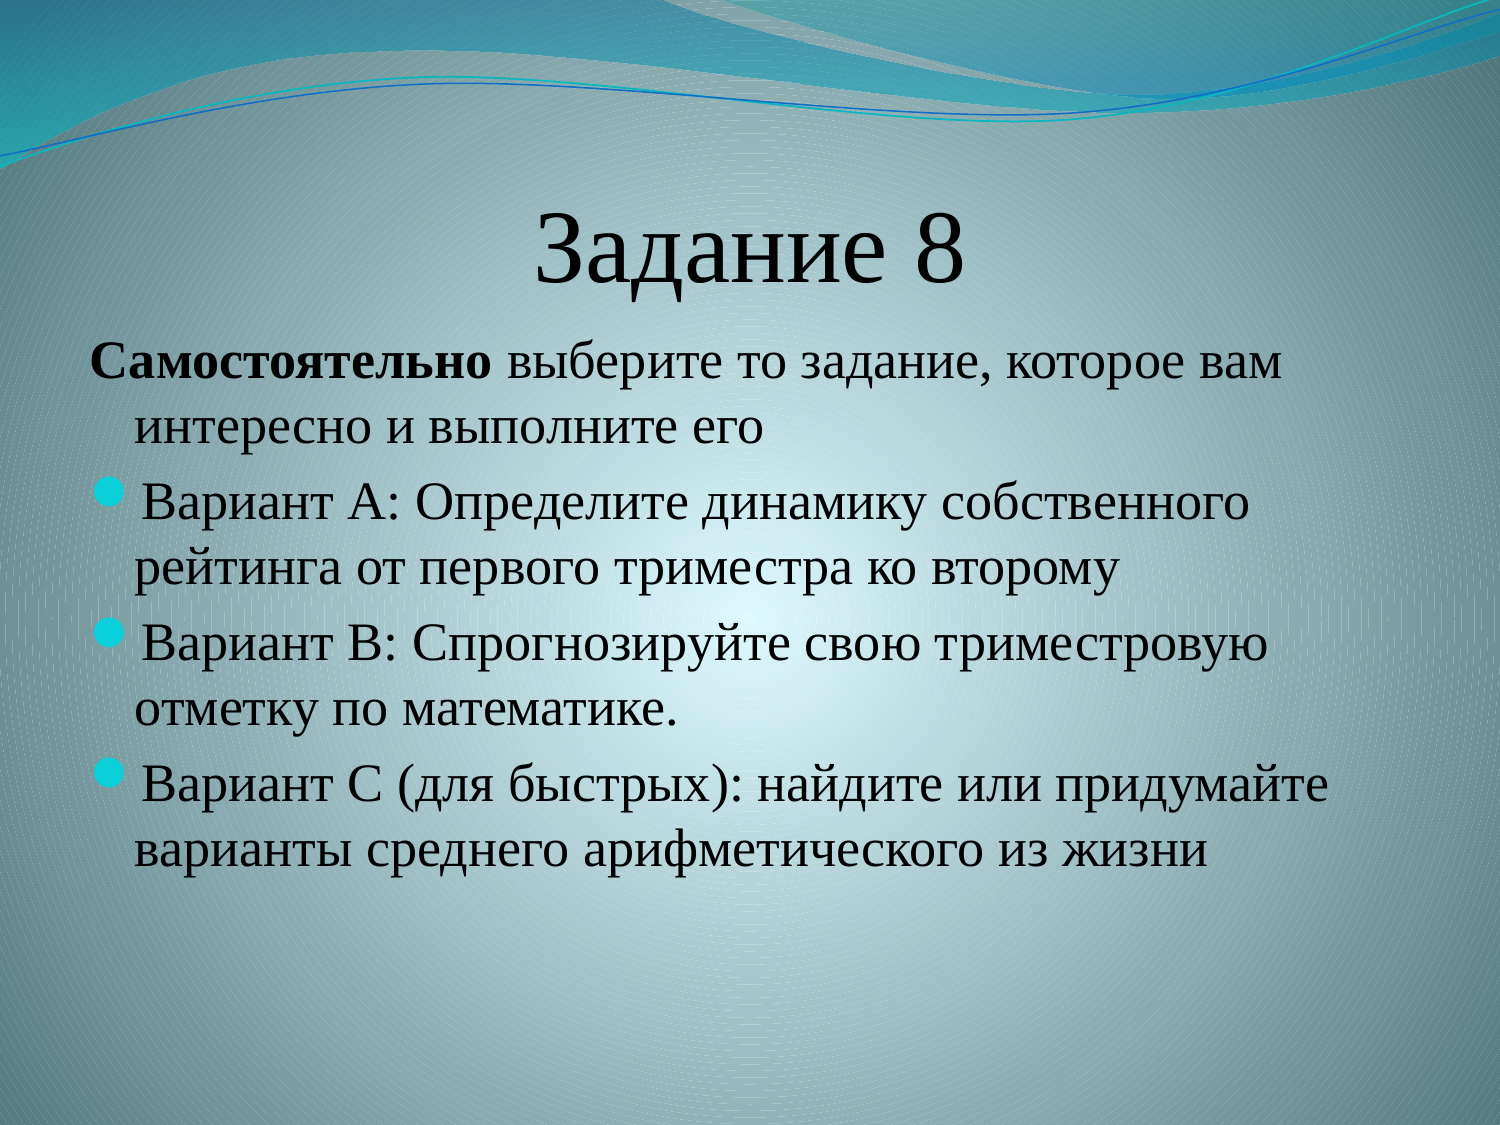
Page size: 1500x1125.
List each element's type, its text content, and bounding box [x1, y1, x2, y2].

list Самостоятельно выберите то задание, которое вам интересно и выполните его Вариант А: Определите динамику собственного рейтинга от первого триместра ко второму Вариант В: Спрогнозируйте свою триместровую отметку по математике. Вариант С (для быстрых): найдите или придумайте варианты среднего арифметического из жизни [75, 317, 1425, 1038]
title Задание 8 [75, 115, 1425, 303]
